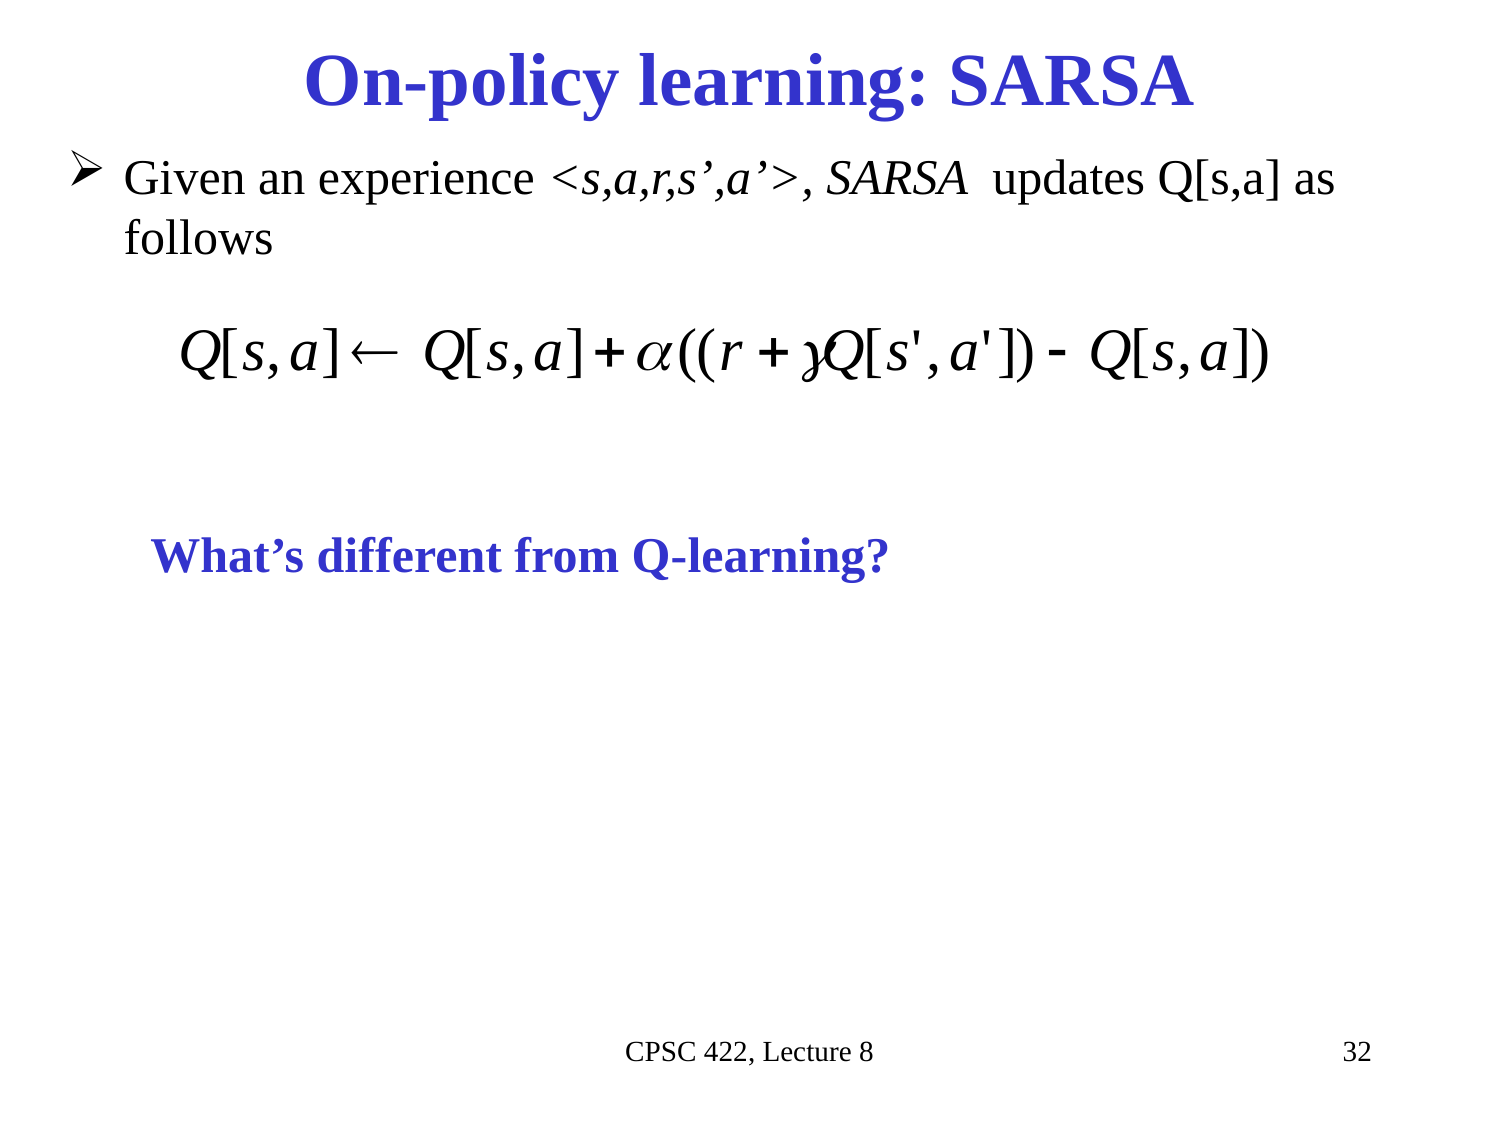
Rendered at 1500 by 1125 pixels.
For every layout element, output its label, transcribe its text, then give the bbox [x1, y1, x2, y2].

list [170, 314, 1282, 396]
title On-policy learning: SARSA [49, 24, 1450, 138]
slide_number 32 [1074, 1024, 1388, 1100]
text_box What’s different from Q-learning? [135, 515, 1500, 634]
text_box Given an experience <s,a,r,s’,a’>, SARSA updates Q[s,a] as follows [53, 137, 1459, 256]
footer CPSC 422, Lecture 8 [512, 1024, 988, 1100]
